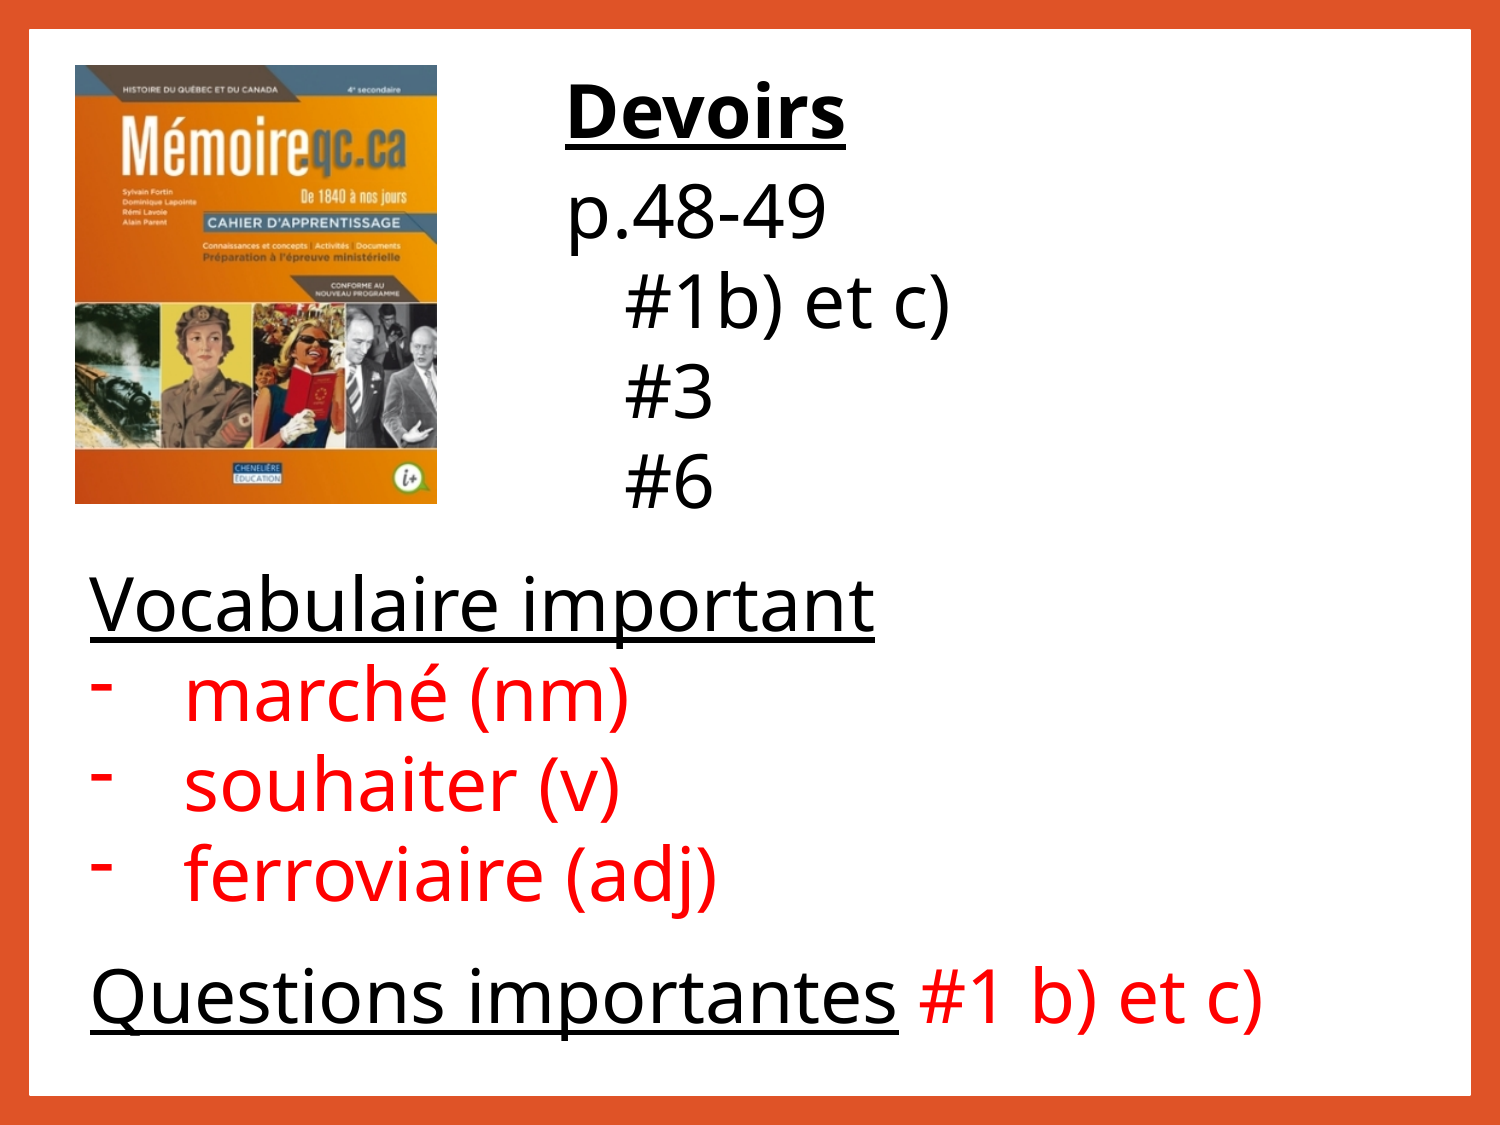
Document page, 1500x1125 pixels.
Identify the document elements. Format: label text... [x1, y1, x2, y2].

text_box Questions importantes #1 b) et c) [74, 941, 1338, 1047]
text_box p.48-49 #1b) et c) #3 #6 [551, 156, 1039, 532]
picture [74, 65, 437, 504]
text_box Devoirs [549, 56, 1038, 161]
text_box Vocabulaire important marché (nm) souhaiter (v) ferroviaire (adj) [75, 549, 1039, 924]
